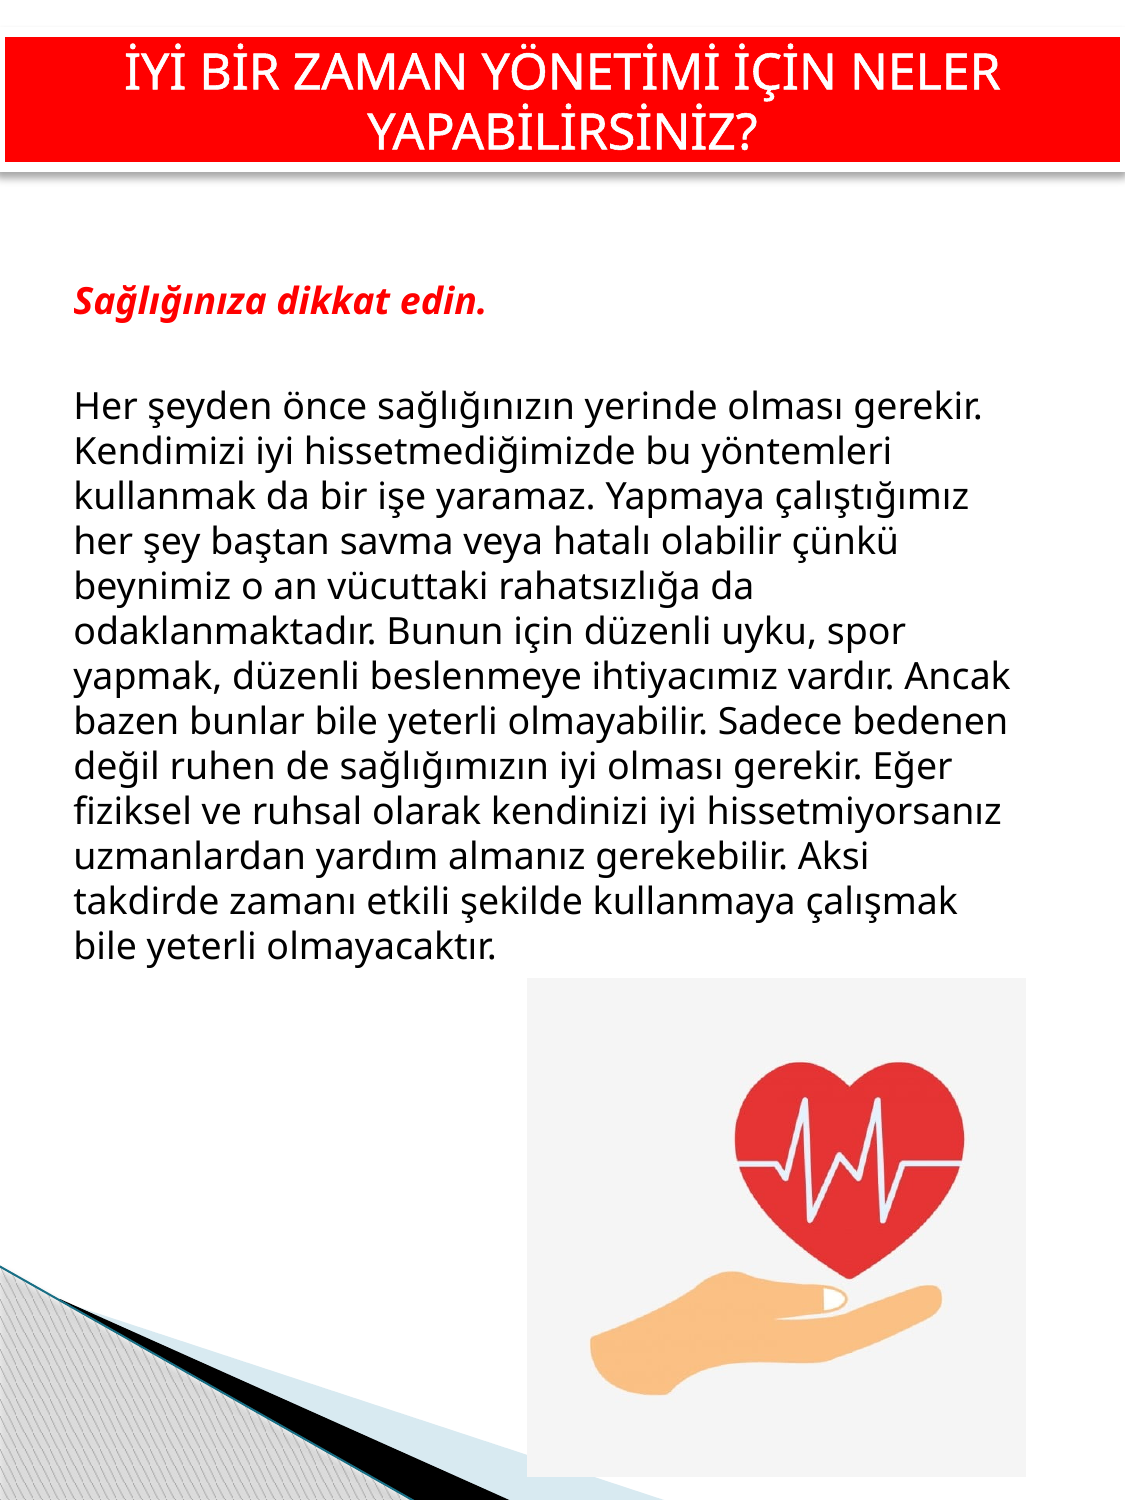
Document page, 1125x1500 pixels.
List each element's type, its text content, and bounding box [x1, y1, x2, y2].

picture [527, 978, 1026, 1477]
text_box Sağlığınıza dikkat edin. Her şeyden önce sağlığınızın yerinde olması gerekir. Kendimizi iyi hissetmediğimizde bu yöntemleri kullanmak da bir işe yaramaz. Yapmaya çalıştığımız her şey baştan savma veya hatalı olabilir çünkü beynimiz o an vücuttaki rahatsızlığa da odaklanmaktadır. Bunun için düzenli uyku, spor yapmak, düzenli beslenmeye ihtiyacımız vardır. Ancak bazen bunlar bile yeterli olmayabilir. Sadece bedenen değil ruhen de sağlığımızın iyi olması gerekir. Eğer fiziksel ve ruhsal olarak kendinizi iyi hissetmiyorsanız uzmanlardan yardım almanız gerekebilir. Aksi takdirde zamanı etkili şekilde kullanmaya çalışmak bile yeterli olmayacaktır. [58, 269, 1032, 1020]
text_box İYİ BİR ZAMAN YÖNETİMİ İÇİN NELER YAPABİLİRSİNİZ? [0, 27, 1125, 172]
